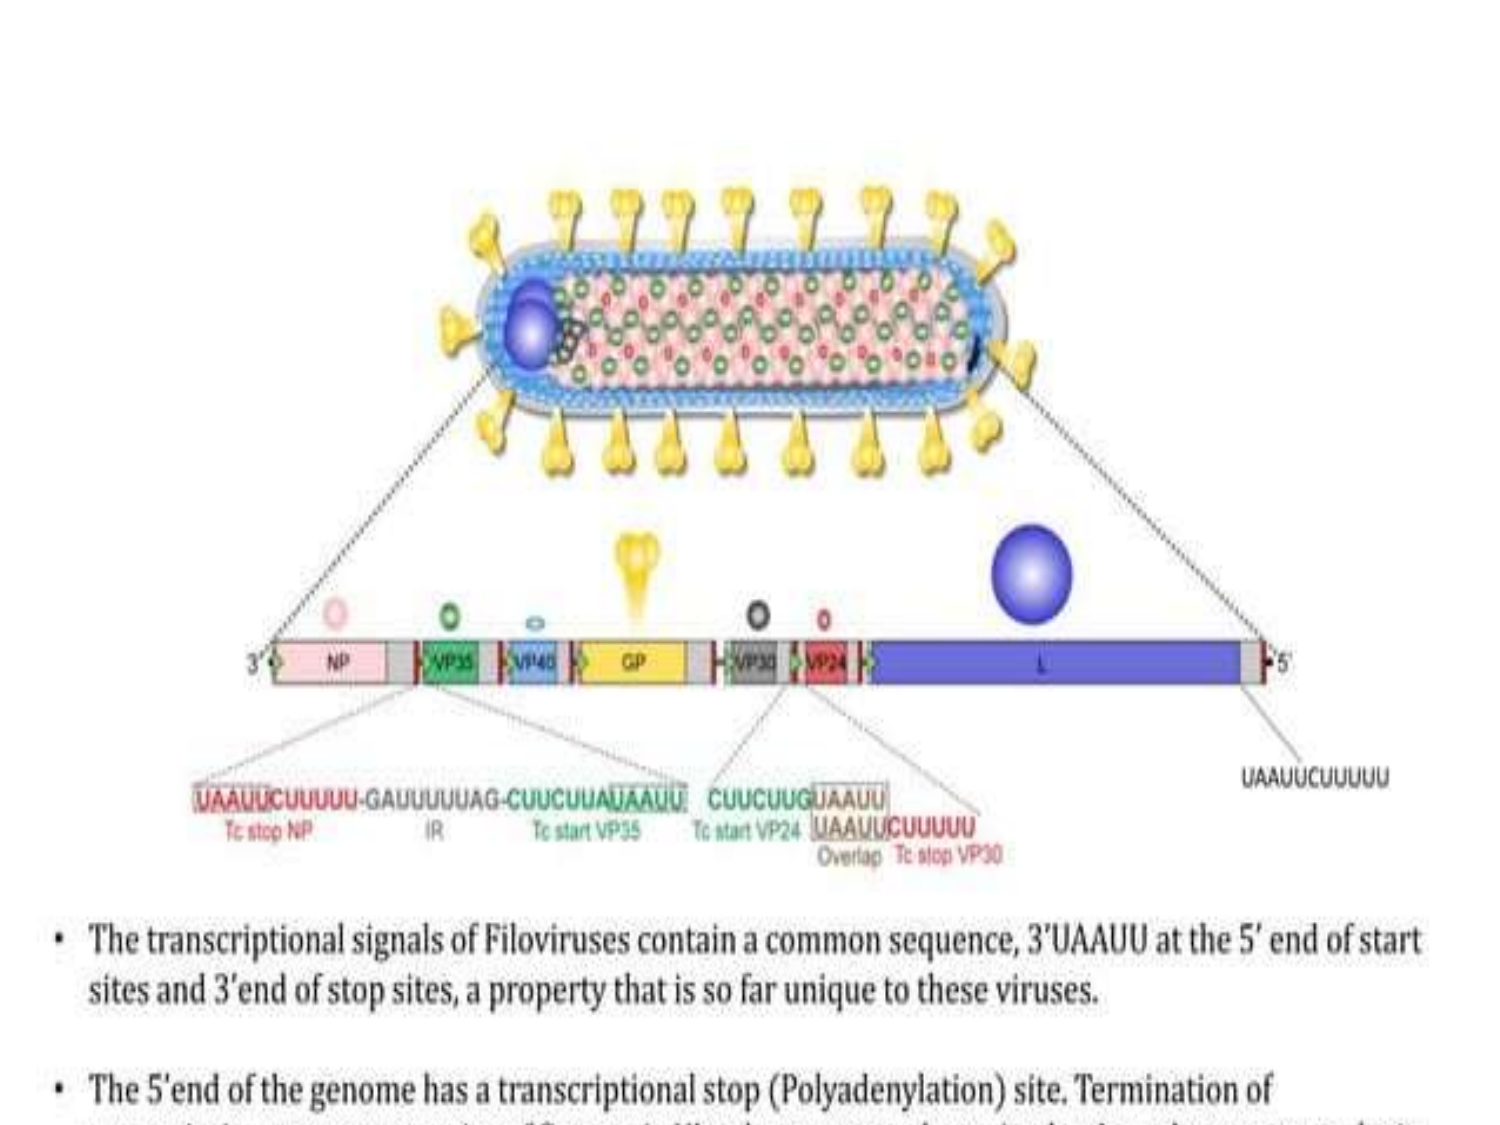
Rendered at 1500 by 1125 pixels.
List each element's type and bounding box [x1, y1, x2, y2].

picture [0, 139, 1500, 1125]
